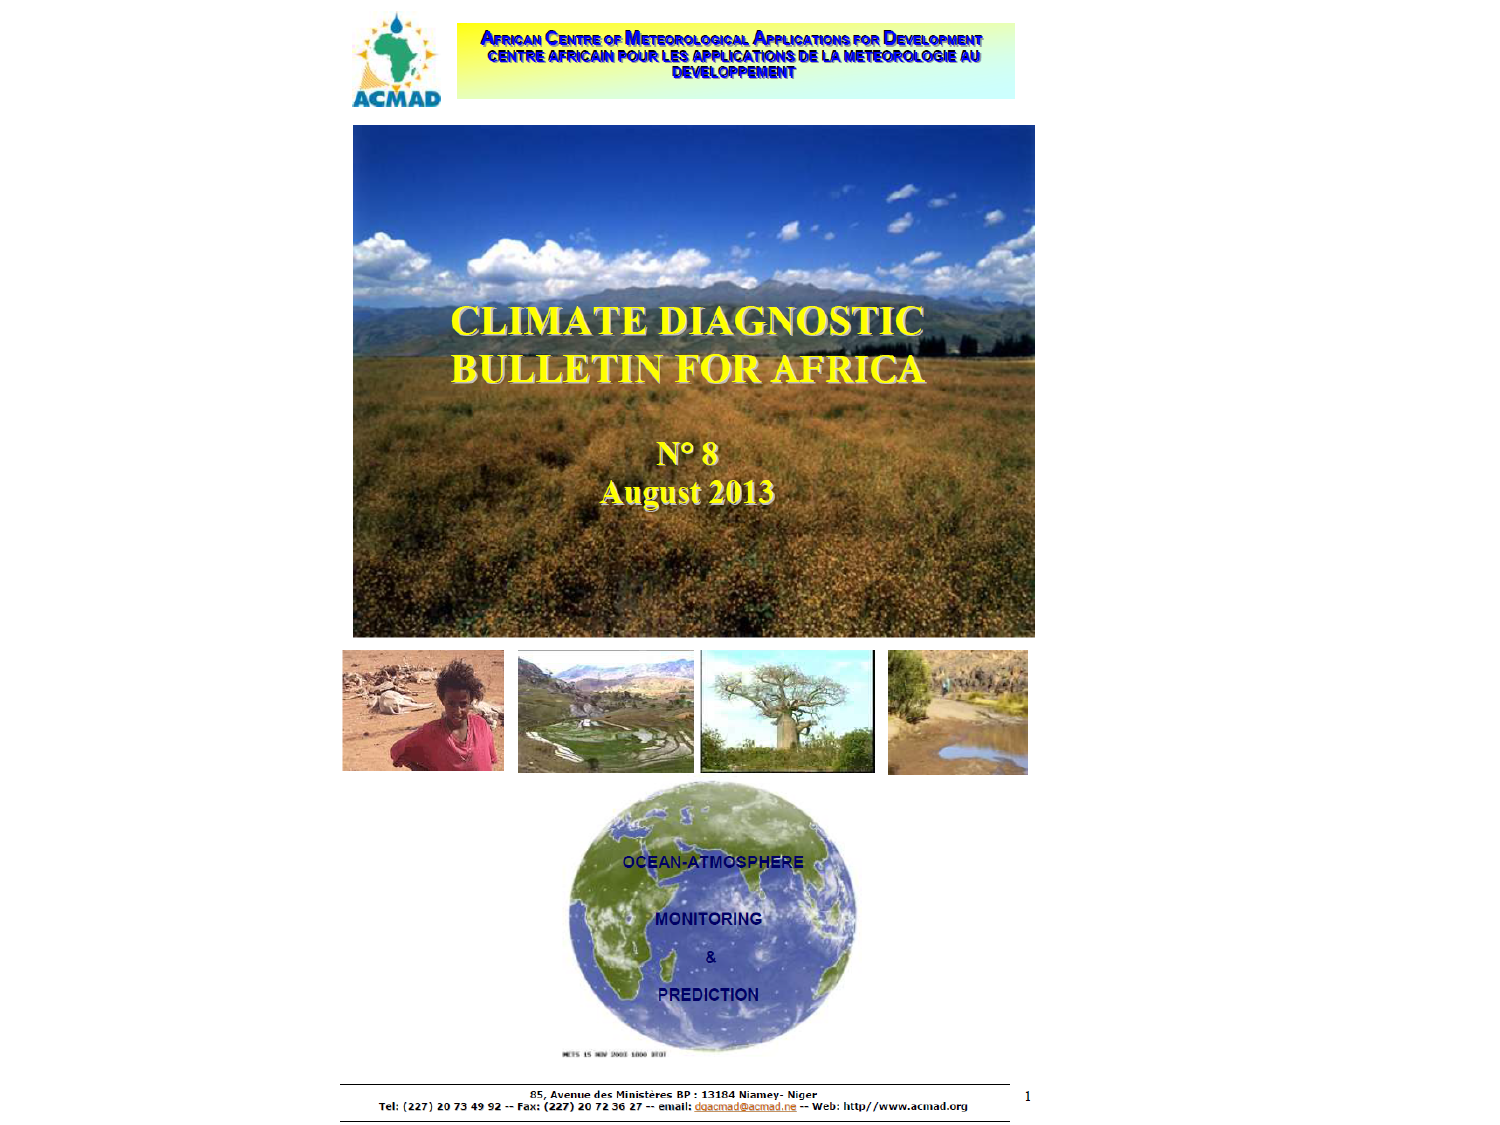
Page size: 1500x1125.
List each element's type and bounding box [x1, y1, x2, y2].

picture [300, 0, 1079, 1125]
